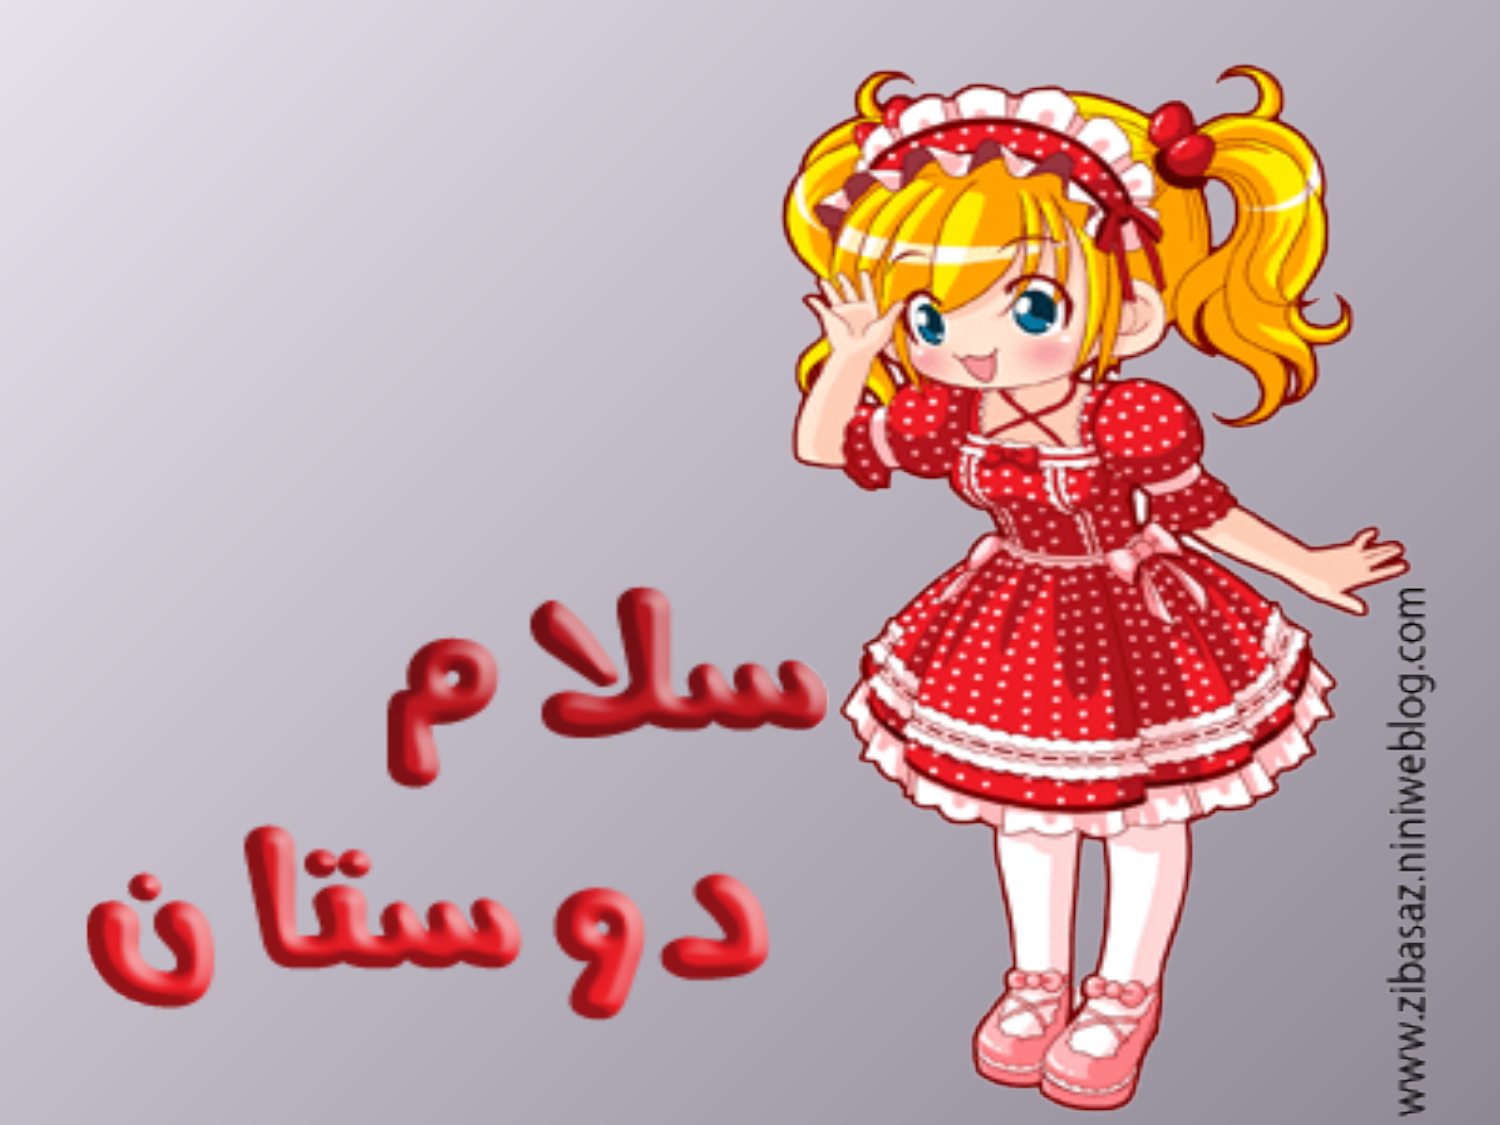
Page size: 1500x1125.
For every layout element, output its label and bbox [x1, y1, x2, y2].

picture [49, 37, 1443, 1125]
